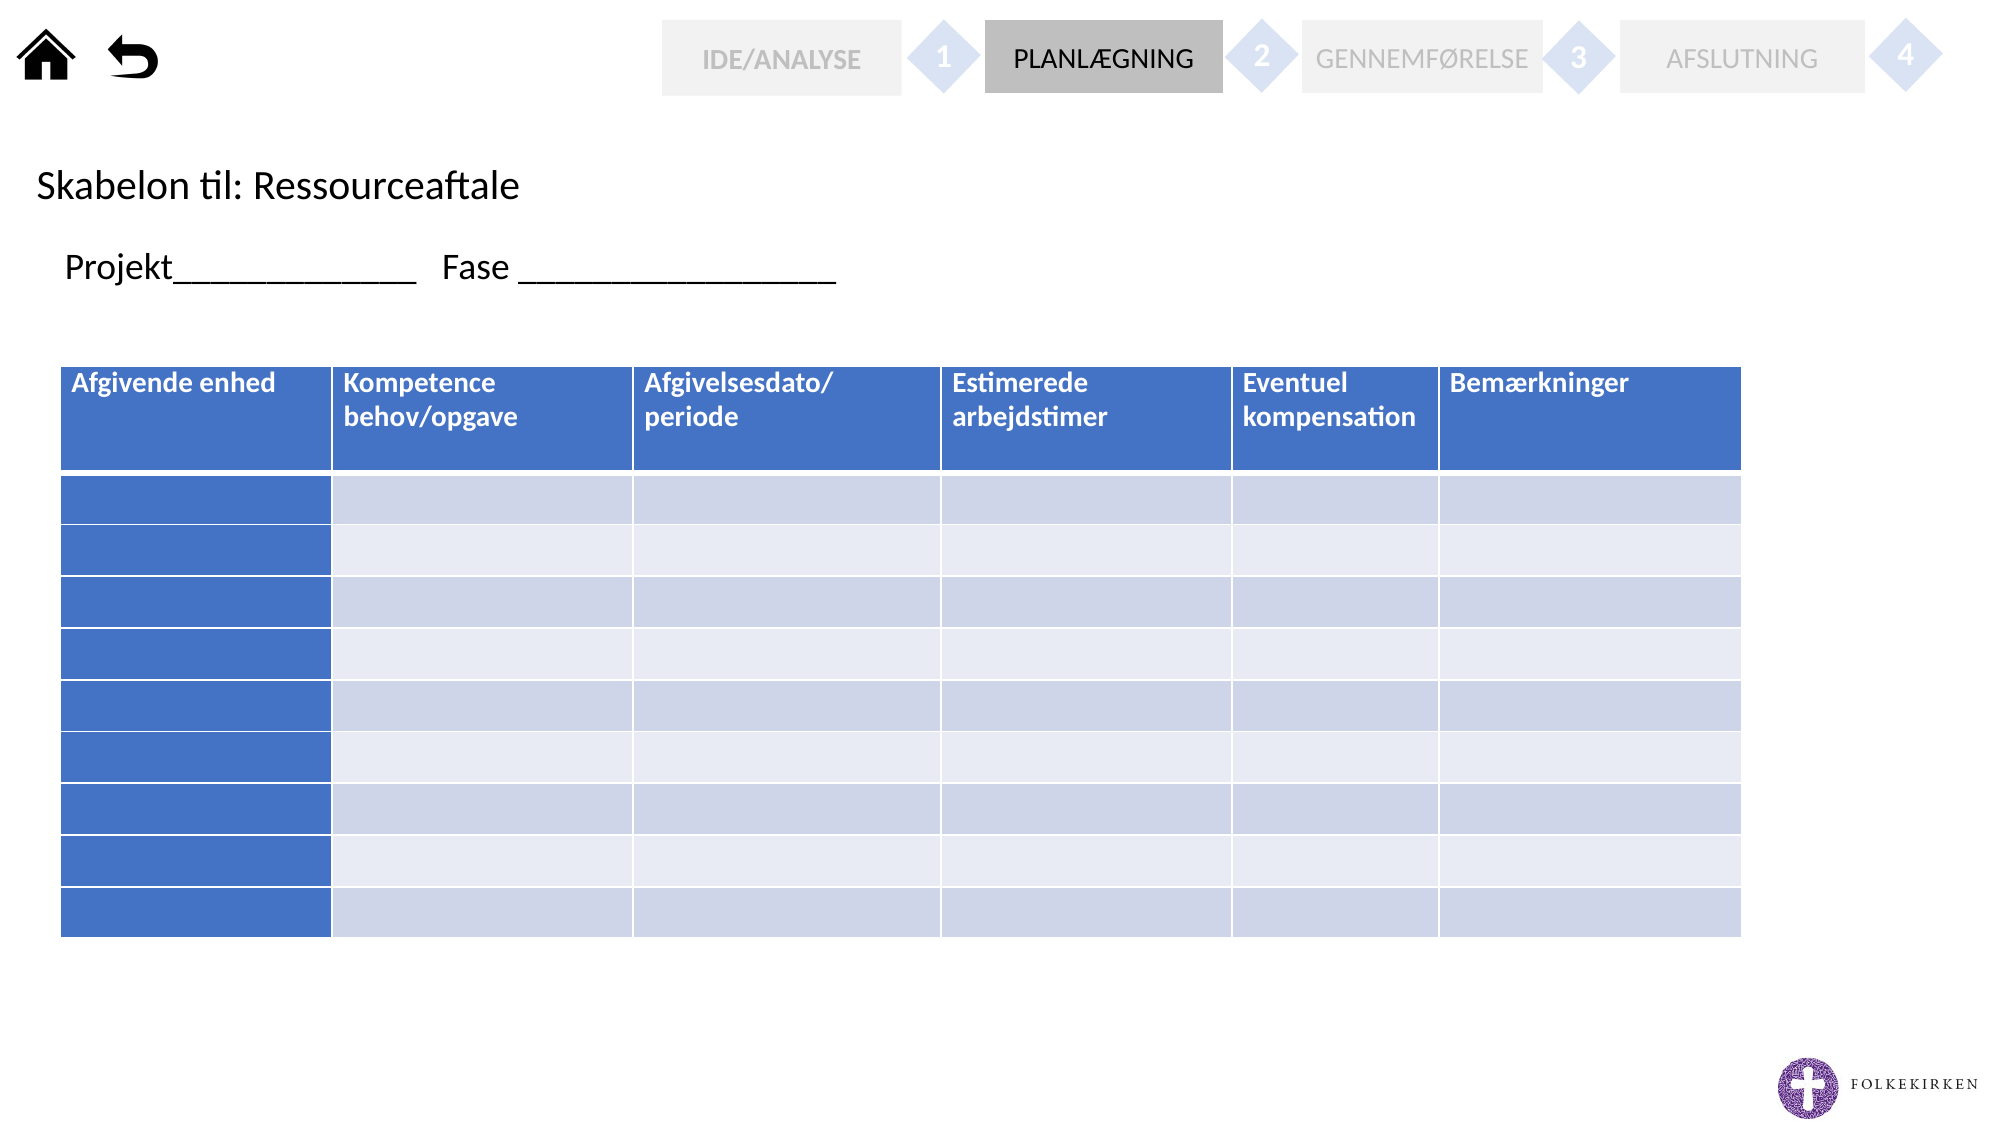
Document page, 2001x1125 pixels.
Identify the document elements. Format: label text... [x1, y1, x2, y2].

table_cell [634, 784, 940, 834]
text_box [1898, 16, 1914, 24]
table_cell [333, 476, 632, 524]
table_cell [1233, 836, 1438, 886]
table_cell [1440, 629, 1741, 679]
table_cell [1233, 525, 1438, 575]
table_header Estimerede arbejdstimer [942, 367, 1231, 470]
text_box PLANLÆGNING [983, 18, 1225, 95]
text_box [1248, 81, 1275, 95]
table_cell [942, 888, 1231, 937]
text_box [1571, 18, 1588, 27]
table_cell [61, 577, 331, 627]
table_cell [942, 476, 1231, 524]
table_cell [61, 784, 331, 834]
table_cell [61, 732, 331, 782]
table_cell [1440, 784, 1741, 834]
table_cell [61, 836, 331, 886]
table_cell [61, 629, 331, 679]
table_cell [333, 836, 632, 886]
table_header Afgivende enhed [61, 367, 331, 470]
table_cell [1440, 476, 1741, 524]
table_cell [1233, 629, 1438, 679]
table_header Bemærkninger [1440, 367, 1741, 470]
table_cell [634, 681, 940, 731]
text_box 3 [1541, 27, 1616, 83]
text_box [935, 17, 953, 26]
picture [104, 25, 162, 88]
table_cell [634, 888, 940, 937]
table_cell [1233, 784, 1438, 834]
table_cell [634, 525, 940, 575]
table_cell [61, 681, 331, 731]
table_cell [942, 629, 1231, 679]
text_box [1253, 17, 1272, 26]
table_cell [1440, 525, 1741, 575]
table_cell [634, 476, 940, 524]
table_header Kompetence behov/opgave [333, 367, 632, 470]
table_cell [333, 681, 632, 731]
table_cell [333, 732, 632, 782]
table_cell [942, 836, 1231, 886]
text_box Skabelon til: Ressourceaftale [21, 150, 1320, 216]
table_cell [634, 732, 940, 782]
text_box 1 [906, 26, 981, 82]
text_box [1565, 83, 1592, 97]
text_box 4 [1868, 24, 1943, 80]
table_cell [1233, 888, 1438, 937]
text_box Projekt_____________ Fase _________________ [50, 235, 1014, 295]
table_cell [1233, 577, 1438, 627]
table_header Eventuel kompensation [1233, 367, 1438, 470]
table_cell [333, 577, 632, 627]
text_box IDE/ANALYSE [661, 19, 903, 97]
table_cell [61, 888, 331, 937]
table_cell [333, 525, 632, 575]
table_cell [1440, 681, 1741, 731]
table_cell [333, 629, 632, 679]
table_cell [942, 577, 1231, 627]
text_box GENNEMFØRELSE [1300, 18, 1545, 95]
table_cell [1233, 476, 1438, 524]
picture [12, 20, 80, 88]
table_cell [1233, 732, 1438, 782]
table_cell [1233, 681, 1438, 731]
table_cell [942, 525, 1231, 575]
table_cell [333, 888, 632, 937]
table_cell [634, 577, 940, 627]
table_cell [942, 681, 1231, 731]
text_box AFSLUTNING [1618, 18, 1867, 95]
text_box [930, 82, 957, 96]
table_cell [1440, 577, 1741, 627]
text_box [1891, 80, 1919, 94]
table_cell [634, 629, 940, 679]
table_cell [634, 836, 940, 886]
table_cell [61, 476, 331, 524]
table_header Afgivelsesdato/ periode [634, 367, 940, 470]
table_cell [1440, 732, 1741, 782]
table_cell [1440, 888, 1741, 937]
table_cell [1440, 836, 1741, 886]
text_box 2 [1224, 26, 1299, 81]
table_cell [333, 784, 632, 834]
picture [1774, 1053, 1980, 1121]
table_cell [942, 784, 1231, 834]
table_cell [61, 525, 331, 575]
table_cell [942, 732, 1231, 782]
